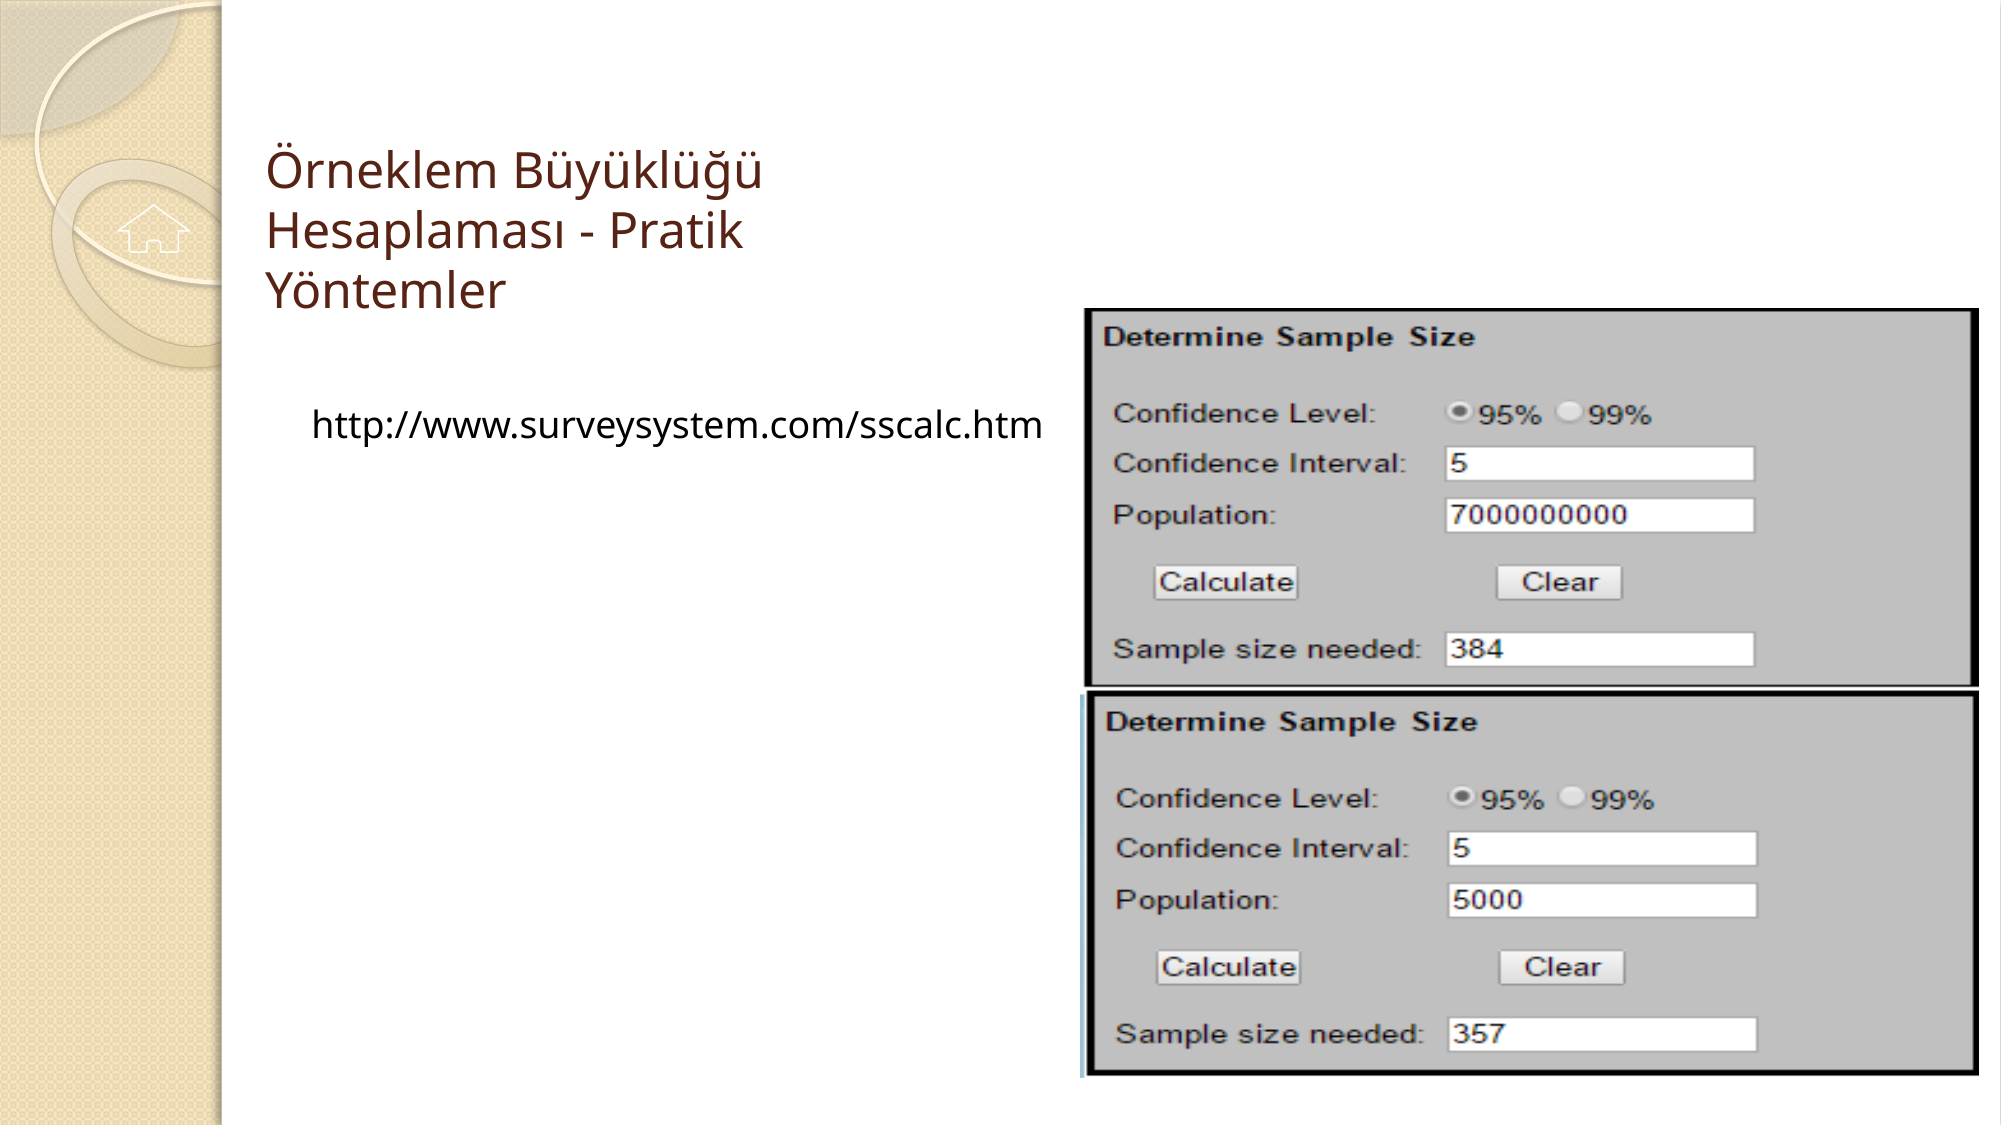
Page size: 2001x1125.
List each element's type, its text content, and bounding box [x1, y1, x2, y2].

title Örneklem Büyüklüğü Hesaplaması - Pratik Yöntemler [250, 116, 953, 342]
picture [1080, 308, 1979, 1078]
list http://www.surveysystem.com/sscalc.htm [86, 386, 1073, 1078]
